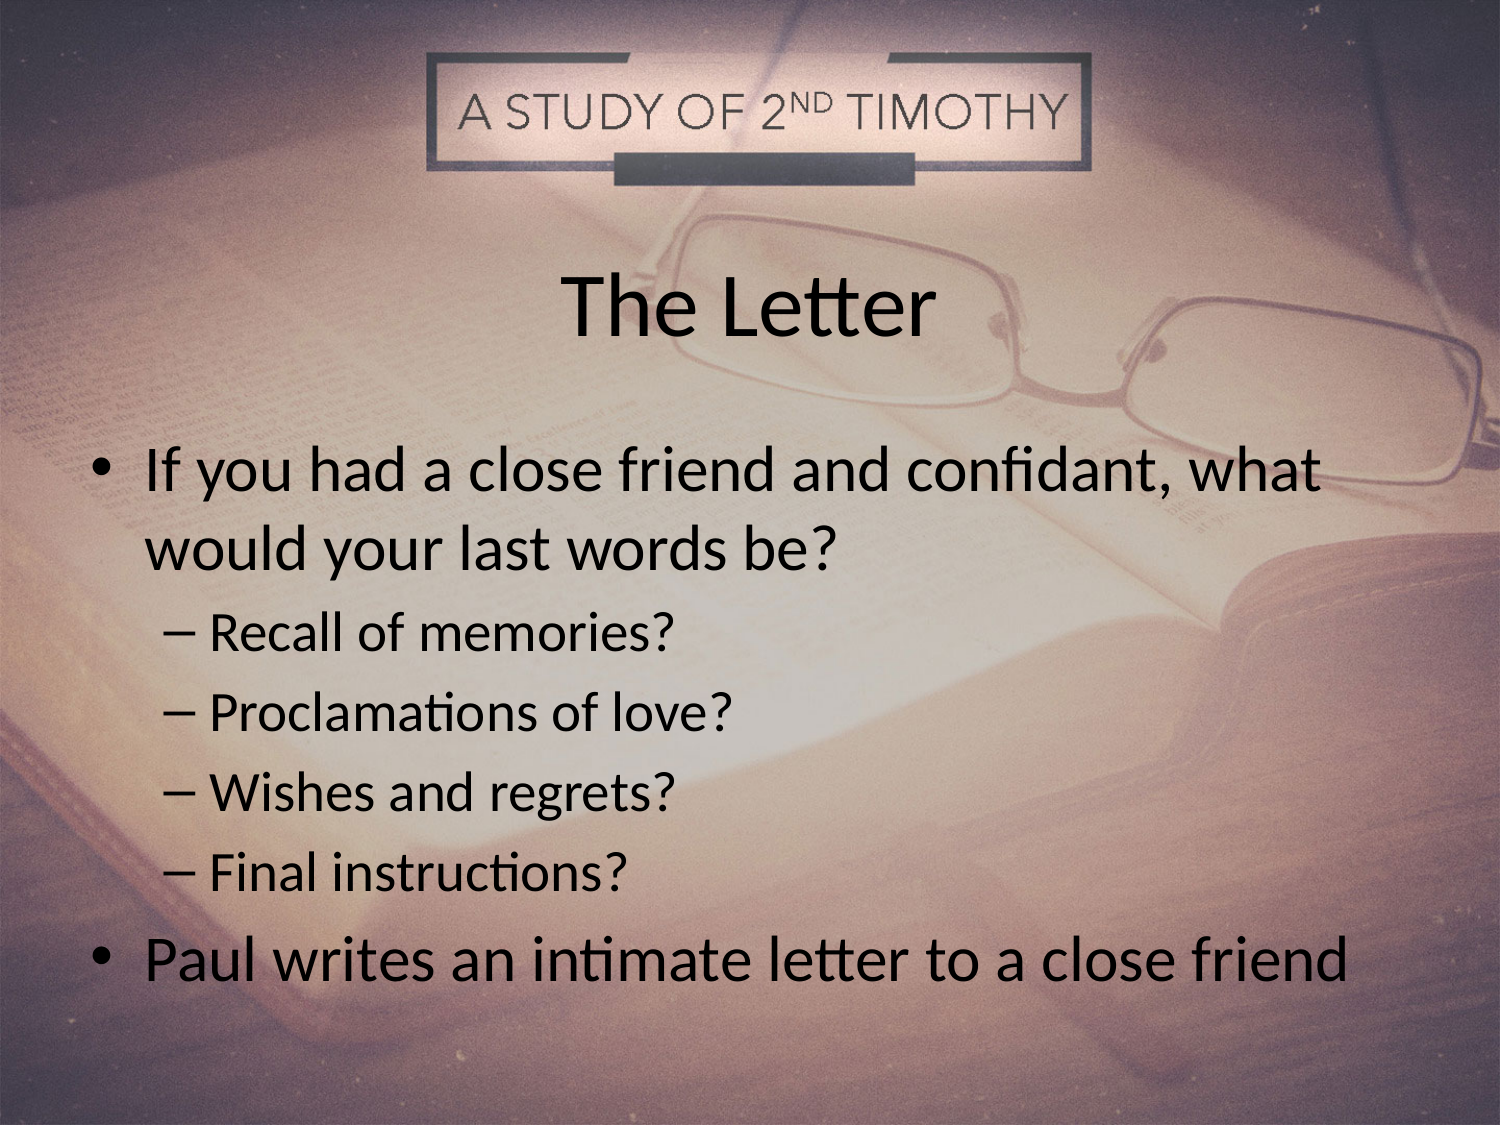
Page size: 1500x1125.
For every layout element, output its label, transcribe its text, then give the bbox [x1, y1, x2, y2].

title The Letter [75, 206, 1425, 394]
picture [0, 0, 1500, 1125]
list If you had a close friend and confidant, what would your last words be? Recall of memories? Proclamations of love? Wishes and regrets? Final instructions? Paul writes an intimate letter to a close friend [75, 418, 1425, 1005]
